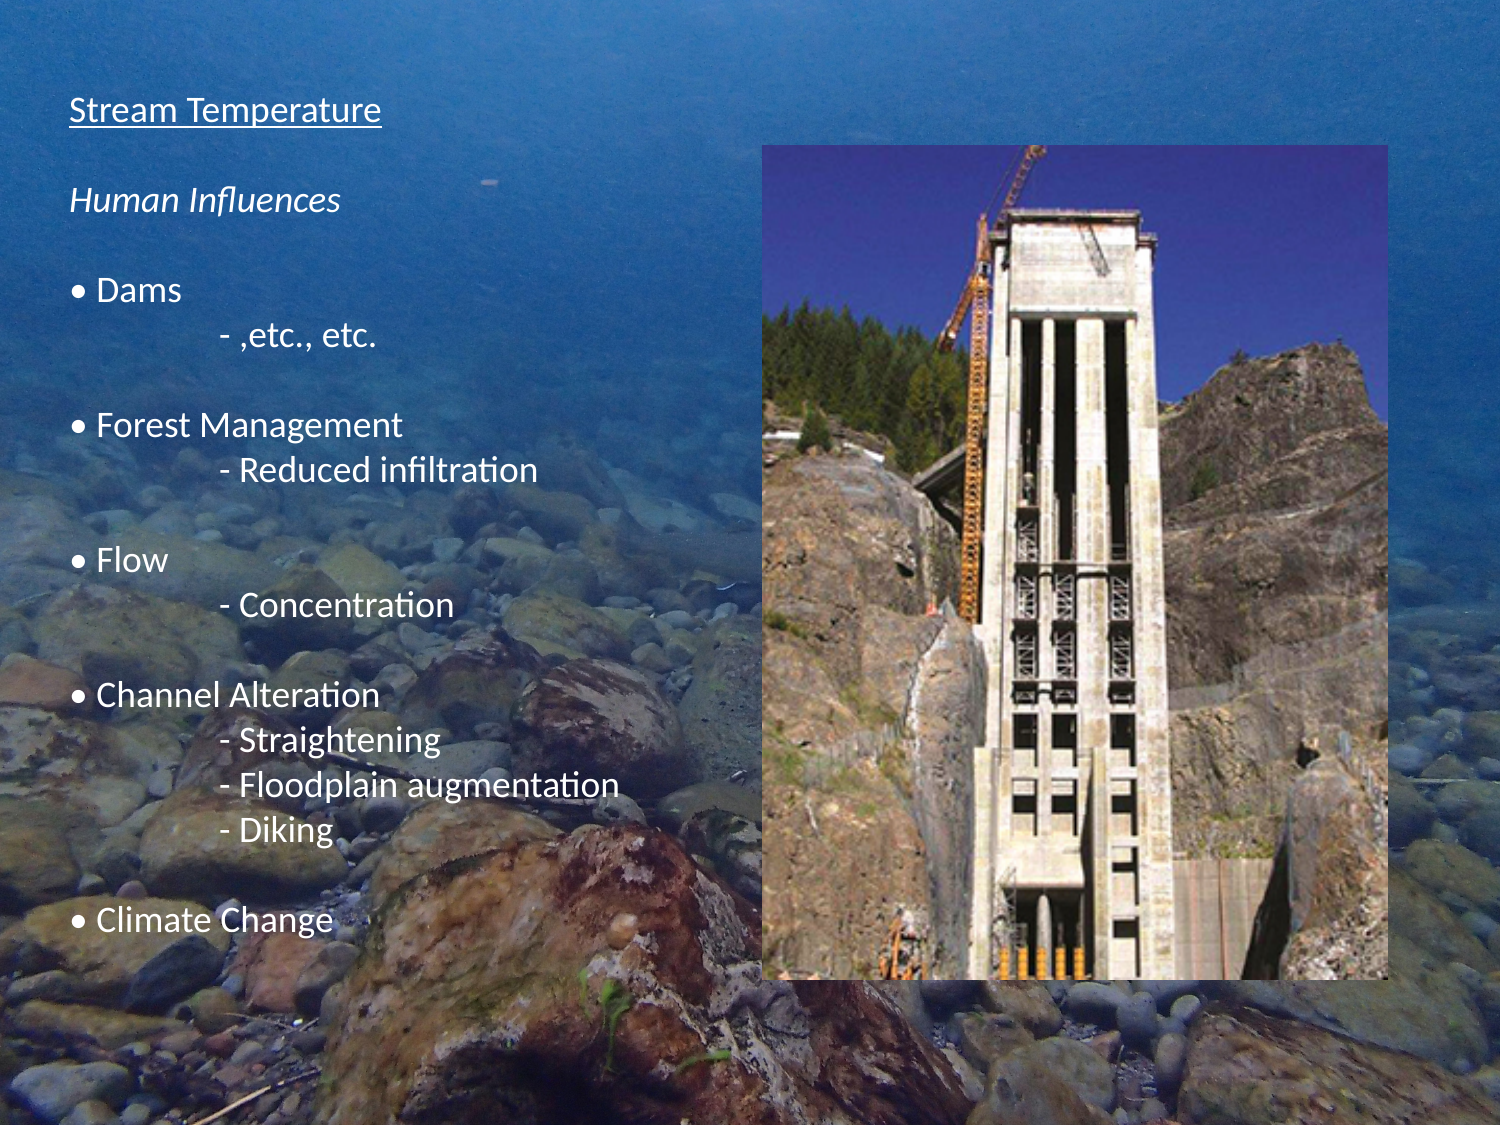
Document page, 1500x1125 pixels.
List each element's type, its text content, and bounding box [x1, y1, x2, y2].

picture [0, 0, 1500, 1125]
text_box Stream Temperature Human Influences • Dams - ,etc., etc. • Forest Management - Reduced infiltration • Flow - Concentration • Channel Alteration - Straightening - Floodplain augmentation - Diking • Climate Change [54, 78, 636, 1038]
